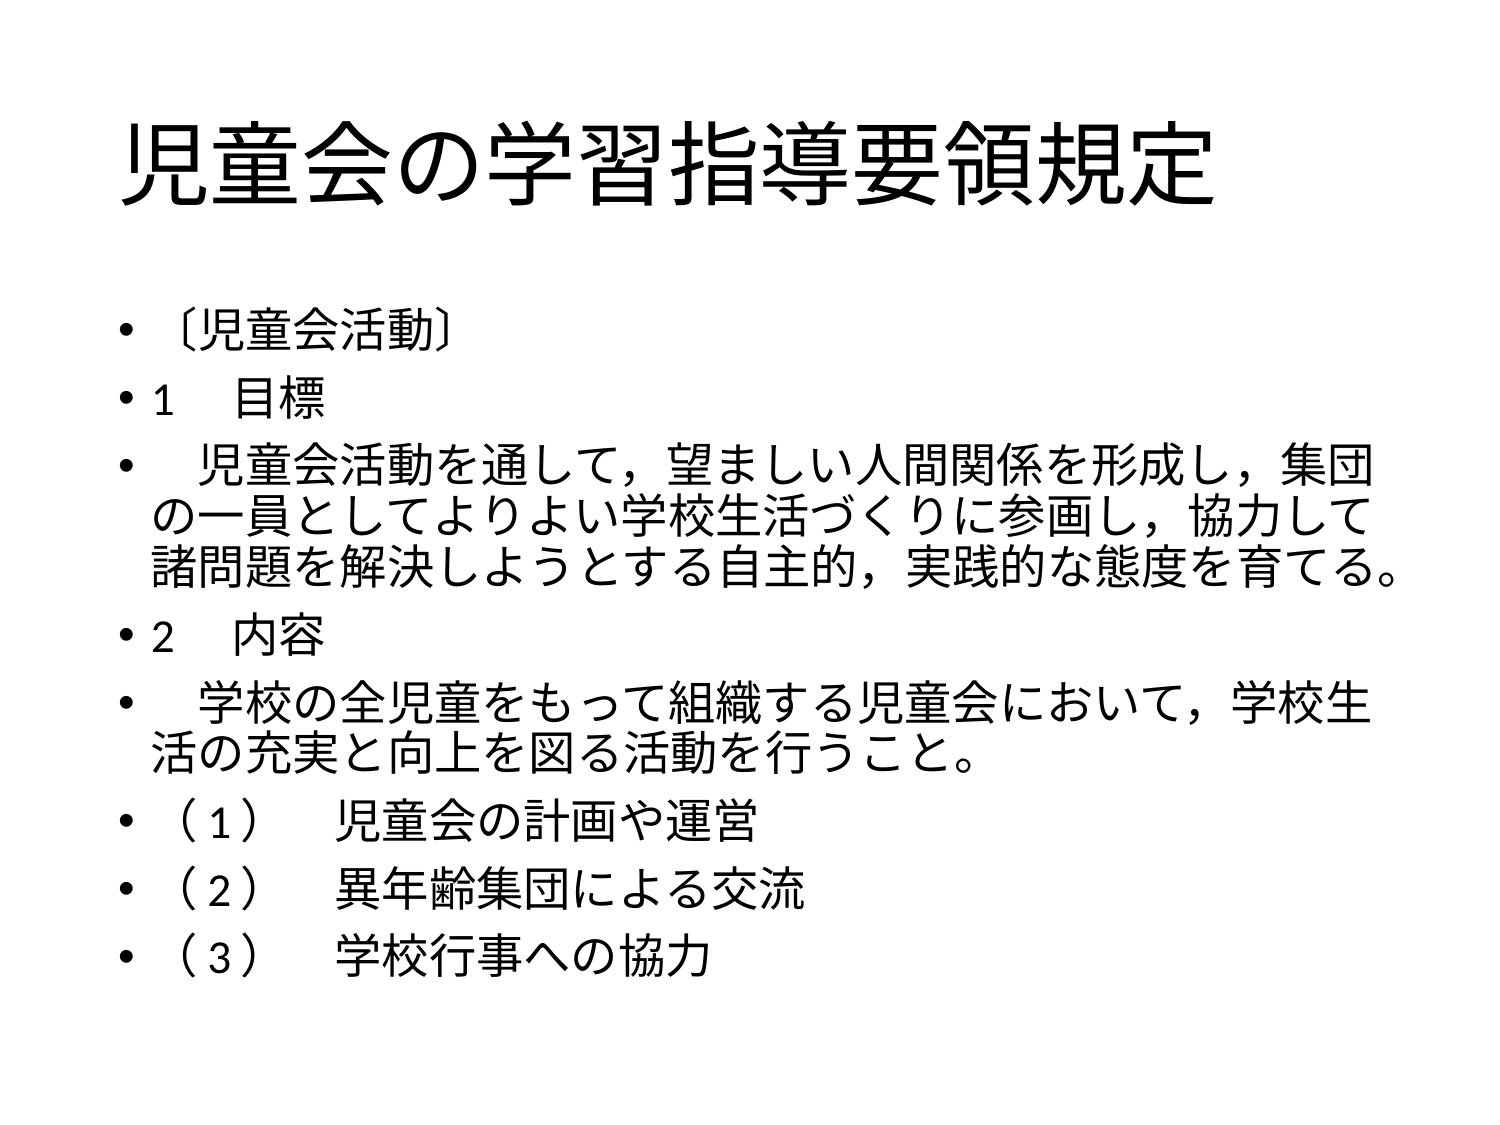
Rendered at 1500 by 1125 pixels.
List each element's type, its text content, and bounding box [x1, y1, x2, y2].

list 〔児童会活動〕 1 目標 児童会活動を通して，望ましい人間関係を形成し，集団の一員としてよりよい学校生活づくりに参画し，協力して諸問題を解決しようとする自主的，実践的な態度を育てる。 2 内容 学校の全児童をもって組織する児童会において，学校生活の充実と向上を図る活動を行うこと。 （1） 児童会の計画や運営 （2） 異年齢集団による交流 （3） 学校行事への協力 [103, 299, 1397, 1014]
title 児童会の学習指導要領規定 [103, 59, 1397, 278]
